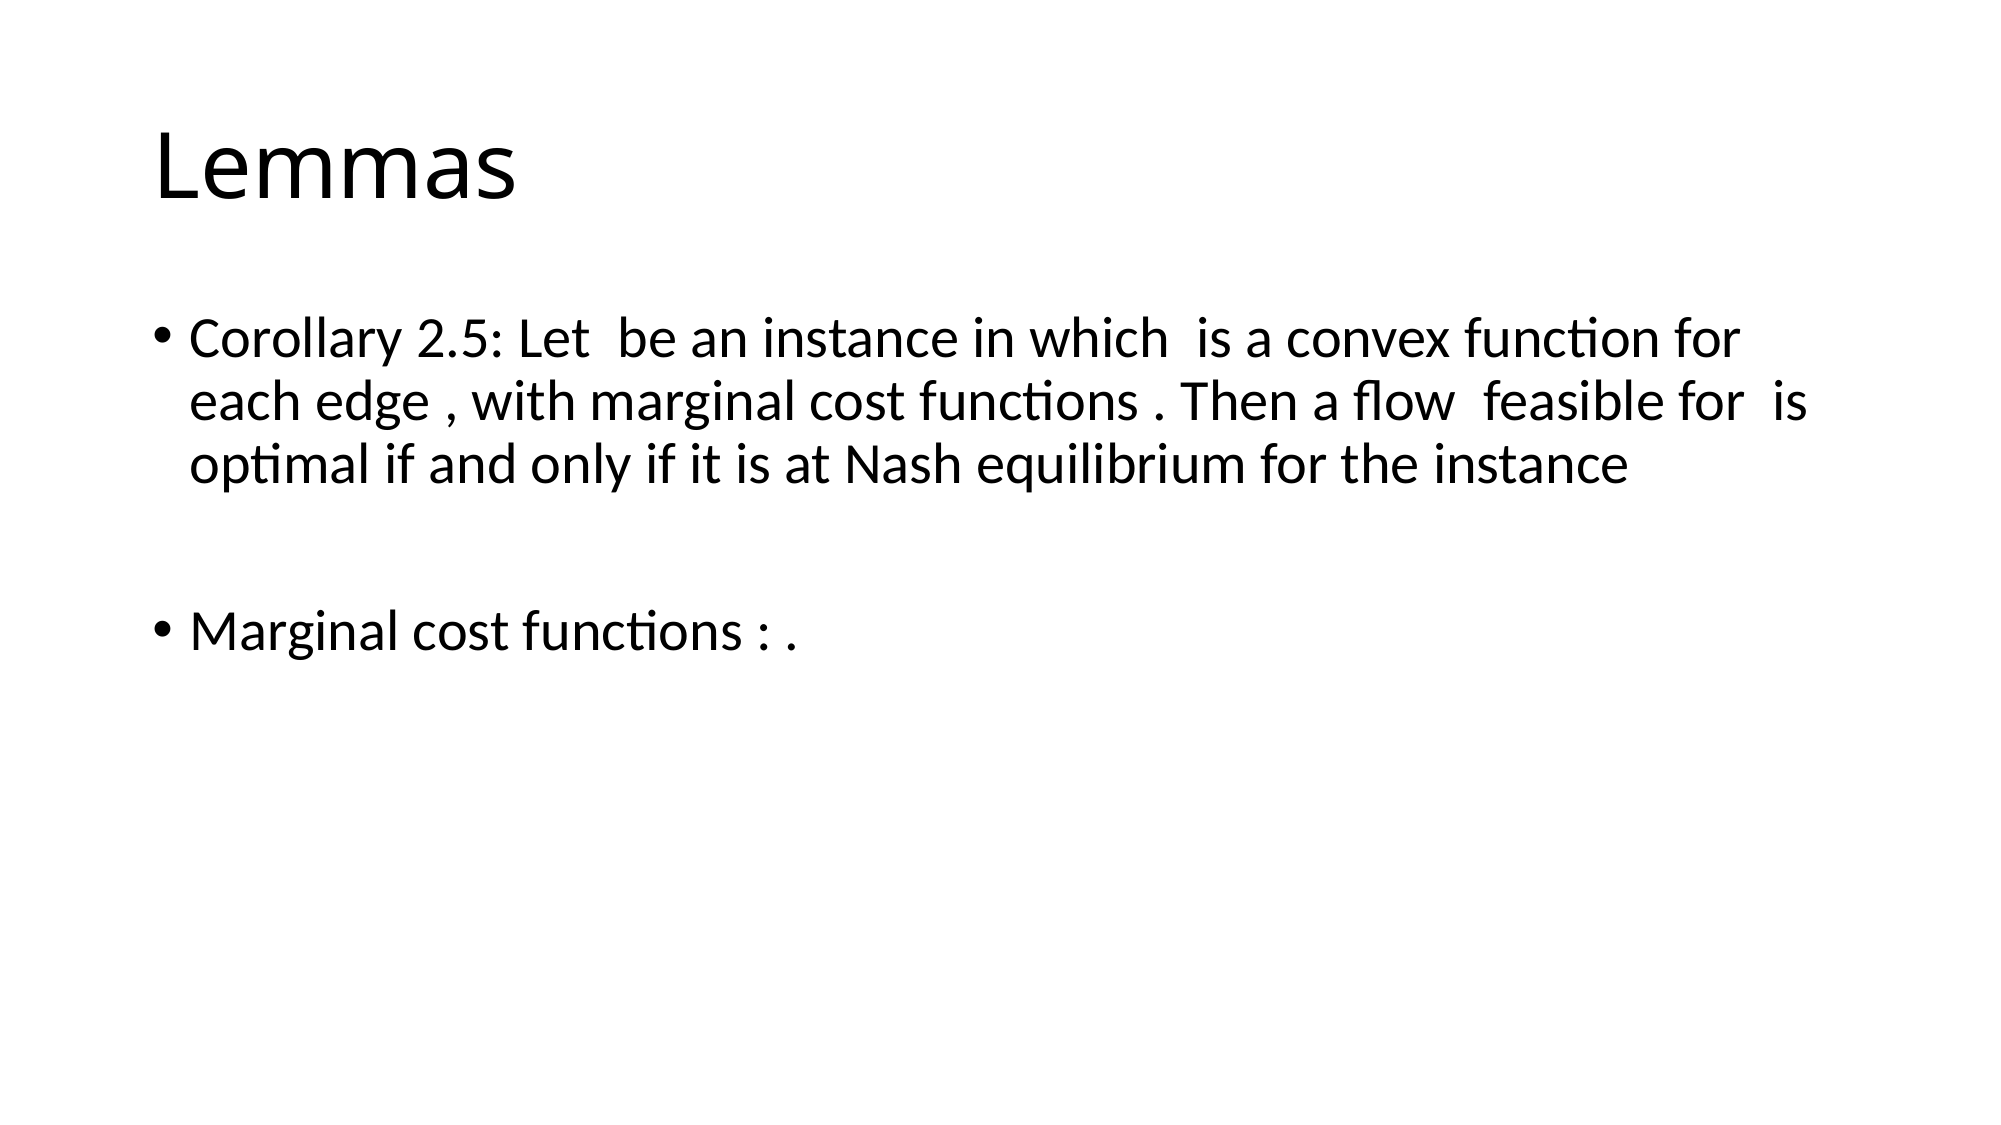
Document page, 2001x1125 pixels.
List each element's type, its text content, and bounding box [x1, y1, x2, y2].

title Lemmas [137, 59, 1863, 278]
